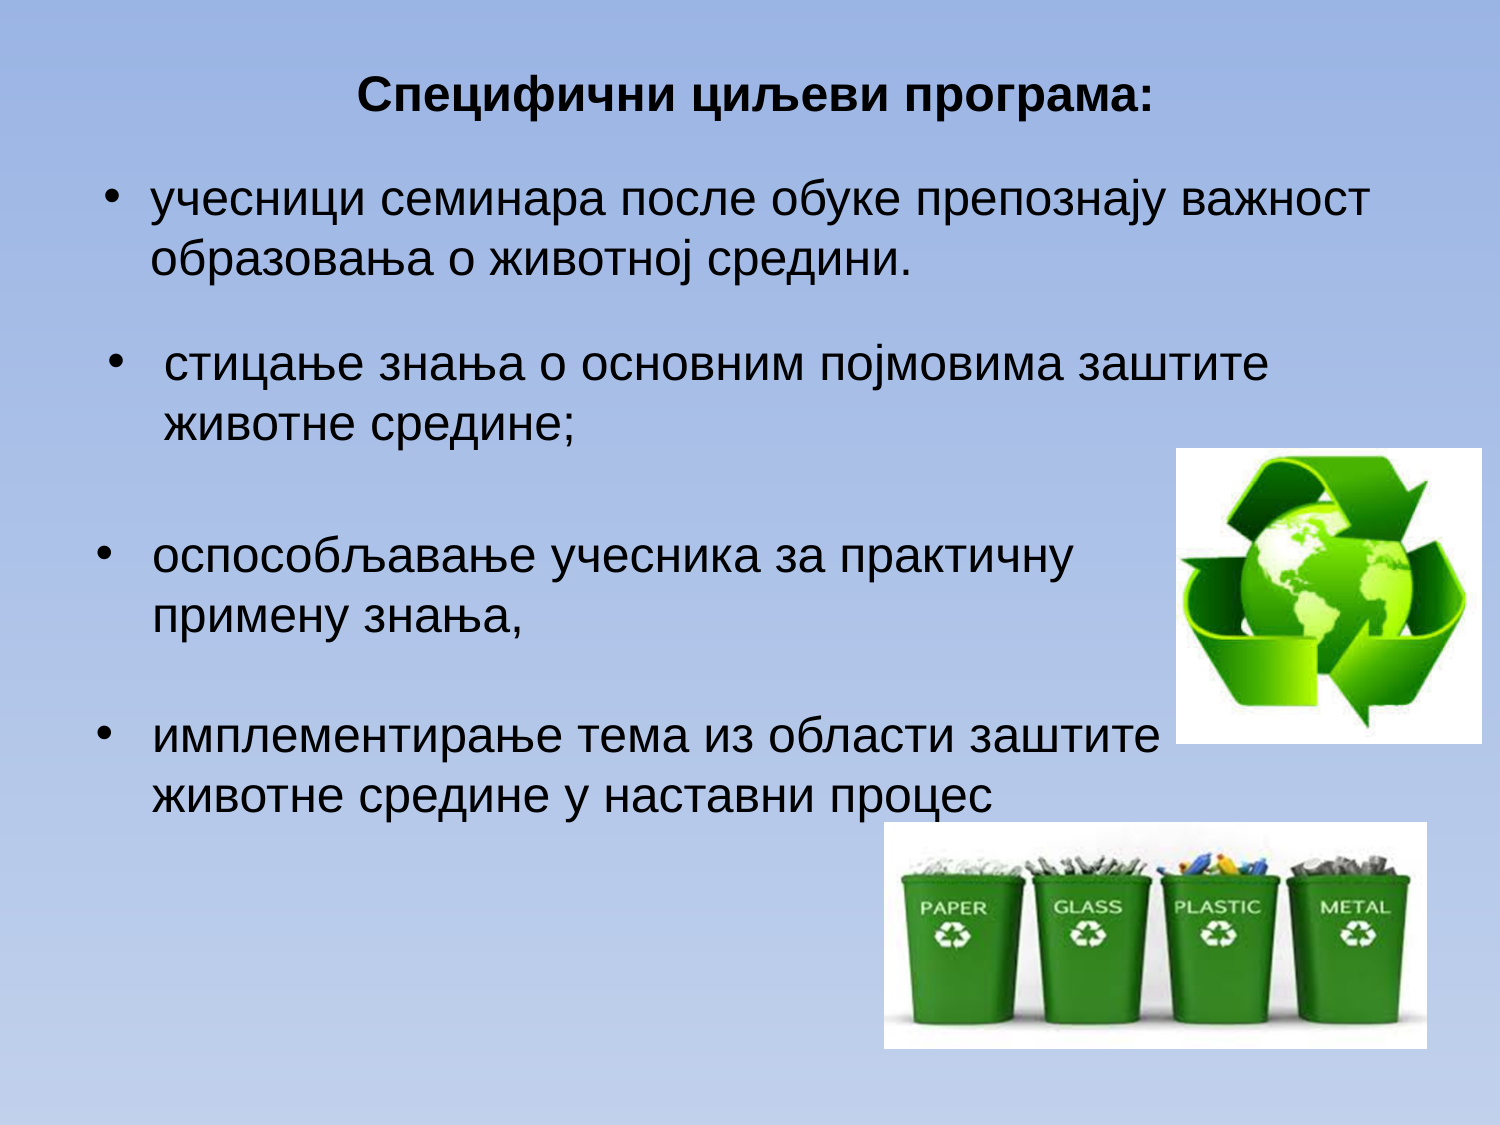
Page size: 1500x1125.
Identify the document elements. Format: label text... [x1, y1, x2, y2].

text_box учесници семинара после обуке препознају важност образовања о животној средини. [88, 158, 1424, 338]
text_box стицање знања о основним појмовима заштите животне средине; [92, 323, 1298, 458]
picture [884, 822, 1427, 1049]
text_box оспособљавање учесника за практичну примену знања, имплементирање тема из области заштите животне средине у наставни процес [80, 515, 1298, 875]
picture [1176, 448, 1482, 744]
text_box Специфични циљеви програма: [182, 54, 1329, 158]
